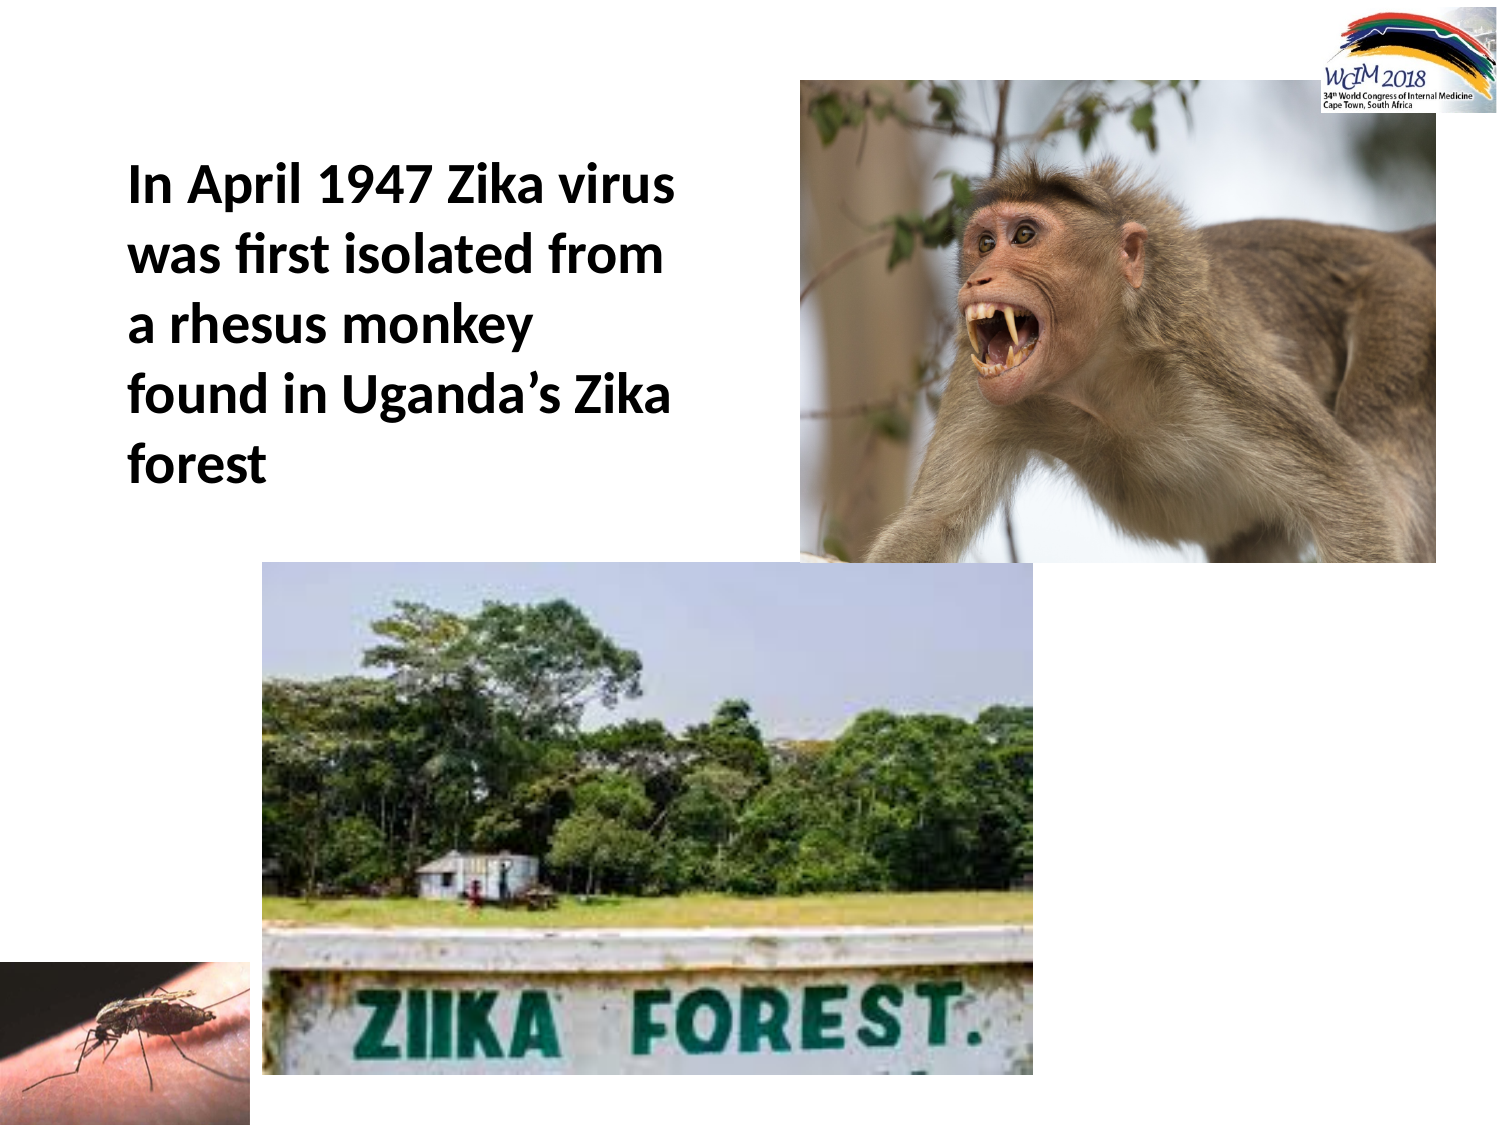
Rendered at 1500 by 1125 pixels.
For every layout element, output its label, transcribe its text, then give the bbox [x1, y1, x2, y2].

text_box In April 1947 Zika virus was first isolated from a rhesus monkey found in Uganda’s Zika forest [112, 137, 700, 503]
picture [262, 6, 1497, 1076]
picture [0, 962, 251, 1125]
